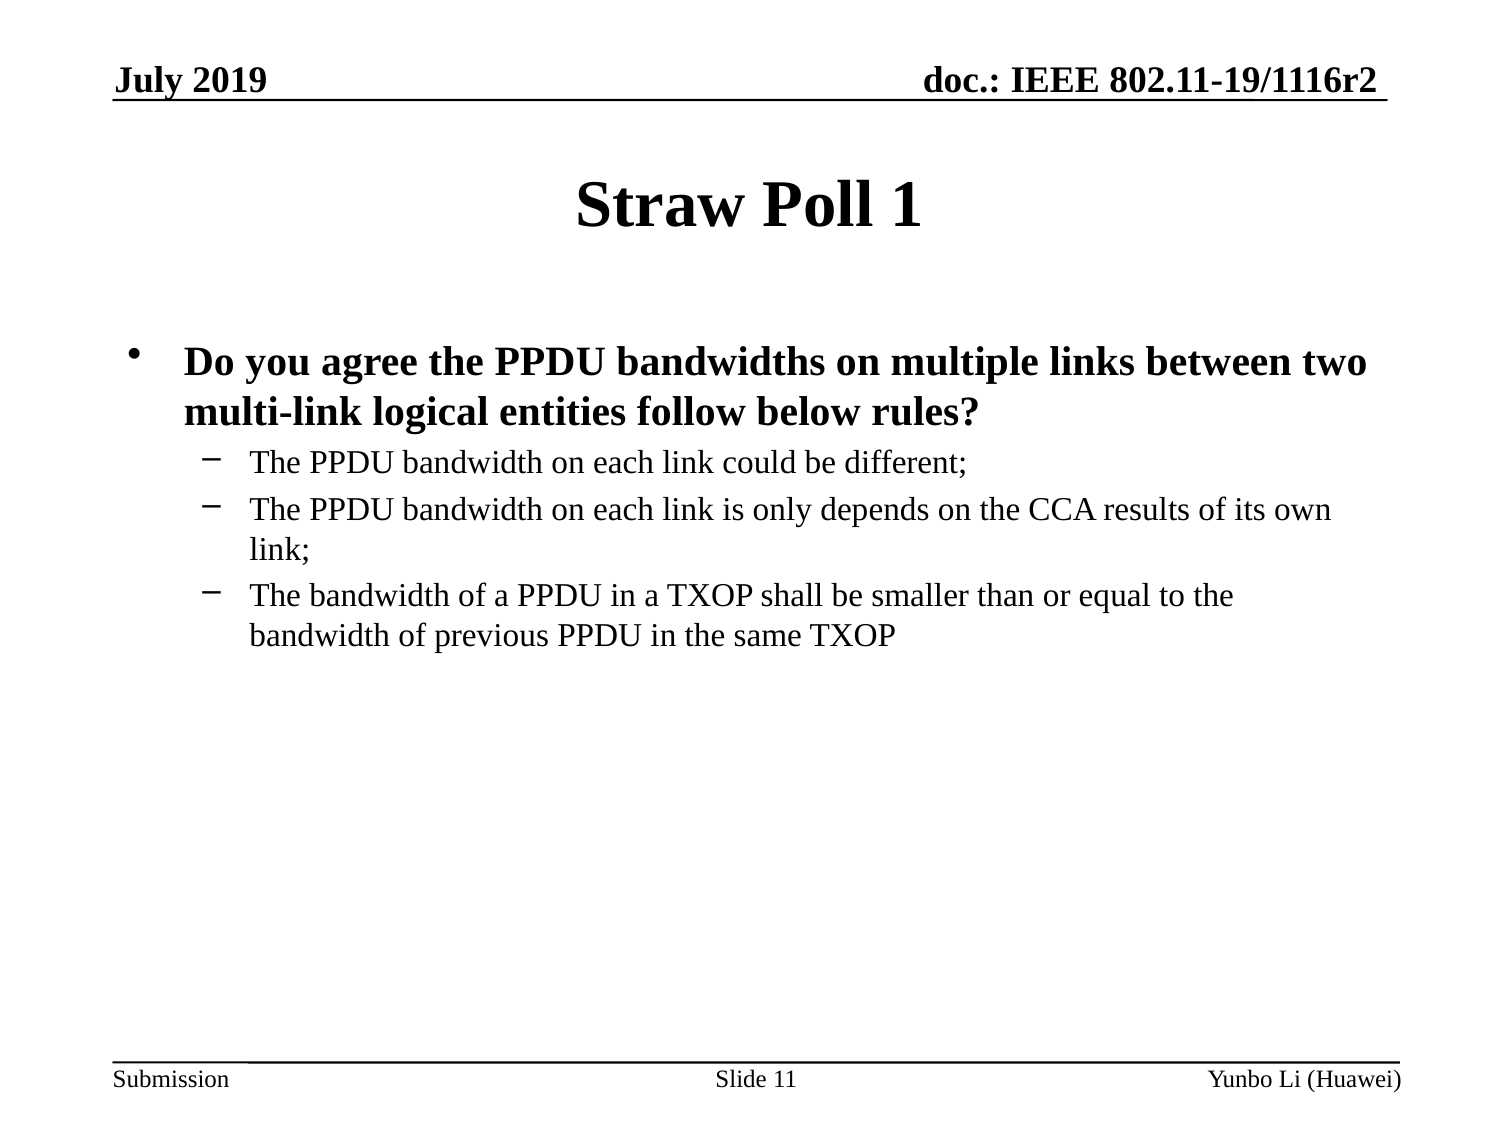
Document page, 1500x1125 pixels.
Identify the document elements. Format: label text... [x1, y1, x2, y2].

list Do you agree the PPDU bandwidths on multiple links between two multi-link logical entities follow below rules? The PPDU bandwidth on each link could be different; The PPDU bandwidth on each link is only depends on the CCA results of its own link; The bandwidth of a PPDU in a TXOP shall be smaller than or equal to the bandwidth of previous PPDU in the same TXOP [112, 326, 1388, 1002]
footer Yunbo Li (Huawei) [1204, 1061, 1402, 1093]
title Straw Poll 1 [112, 112, 1388, 288]
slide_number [114, 54, 270, 101]
slide_number Slide 11 [712, 1061, 800, 1093]
